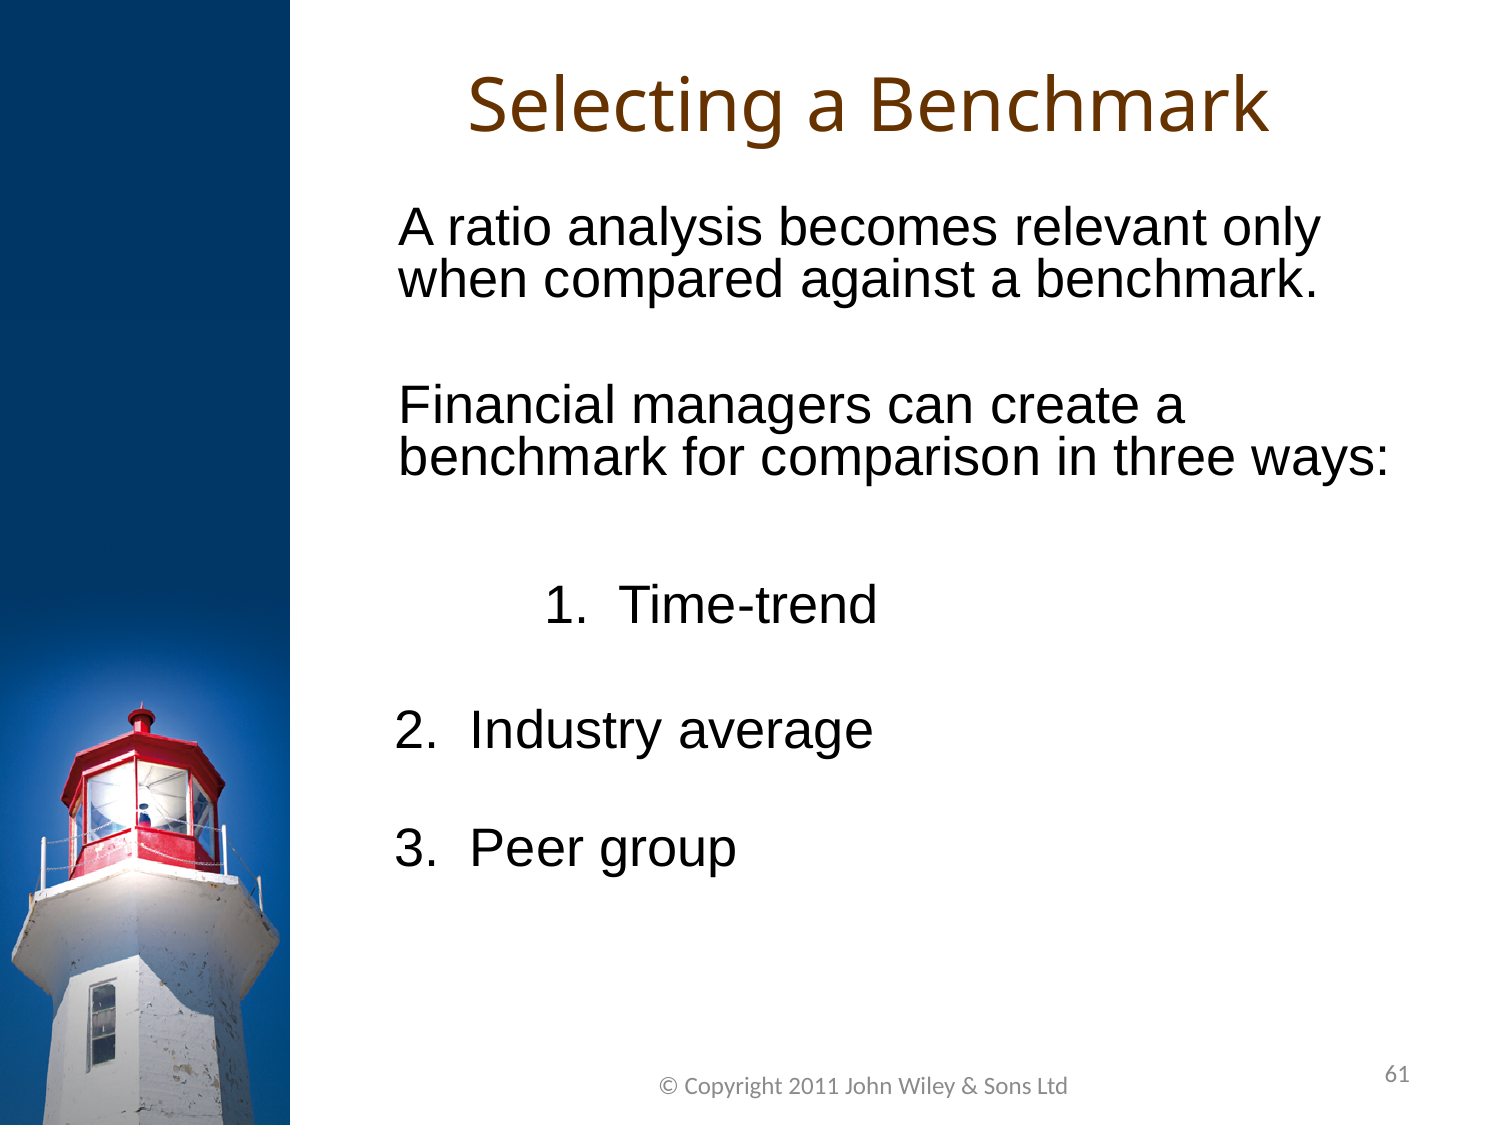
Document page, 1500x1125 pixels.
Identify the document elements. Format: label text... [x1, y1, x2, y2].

text_box 2. Industry average [230, 687, 1093, 775]
text_box Selecting a Benchmark [301, 7, 1438, 195]
list A ratio analysis becomes relevant only when compared against a benchmark. Financial managers can create a benchmark for comparison in three ways: [383, 196, 1424, 510]
picture [0, 0, 290, 1125]
text_box 3. Peer group [230, 804, 1081, 905]
text_box 1. Time-trend [230, 562, 1152, 638]
slide_number 61 [1074, 1042, 1425, 1103]
